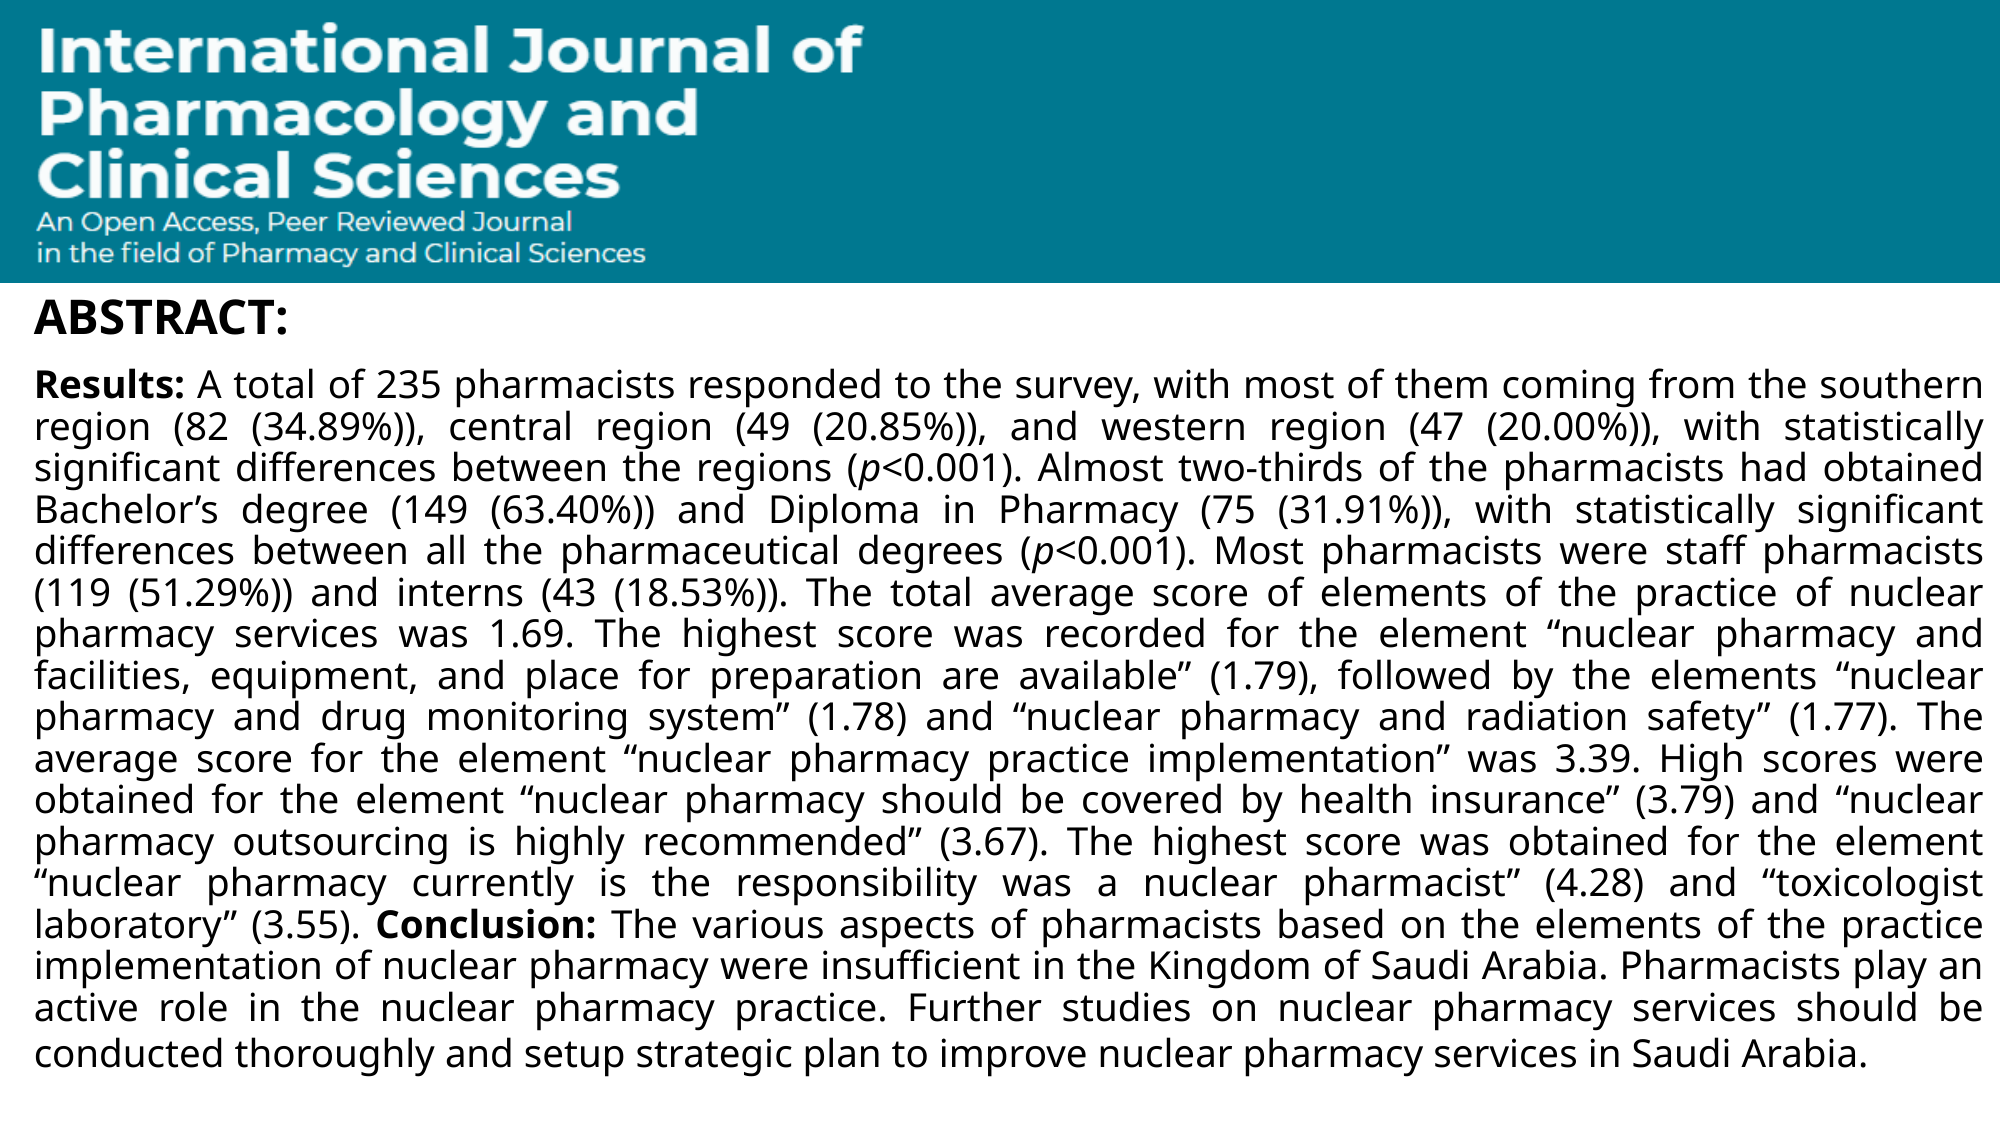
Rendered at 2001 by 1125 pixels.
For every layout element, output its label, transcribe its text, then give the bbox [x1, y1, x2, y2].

subtitle ABSTRACT: Results: A total of 235 pharmacists responded to the survey, with most of them coming from the southern region (82 (34.89%)), central region (49 (20.85%)), and western region (47 (20.00%)), with statistically significant differences between the regions (p<0.001). Almost two-thirds of the pharmacists had obtained Bachelor’s degree (149 (63.40%)) and Diploma in Pharmacy (75 (31.91%)), with statistically significant differences between all the pharmaceutical degrees (p<0.001). Most pharmacists were staff pharmacists (119 (51.29%)) and interns (43 (18.53%)). The total average score of elements of the practice of nuclear pharmacy services was 1.69. The highest score was recorded for the element “nuclear pharmacy and facilities, equipment, and place for preparation are available” (1.79), followed by the elements “nuclear pharmacy and drug monitoring system” (1.78) and “nuclear pharmacy and radiation safety” (1.77). The average score for the element “nuclear pharmacy practice implementation” was 3.39. High scores were obtained for the element “nuclear pharmacy should be covered by health insurance” (3.79) and “nuclear pharmacy outsourcing is highly recommended” (3.67). The highest score was obtained for the element “nuclear pharmacy currently is the responsibility was a nuclear pharmacist” (4.28) and “toxicologist laboratory” (3.55). Conclusion: The various aspects of pharmacists based on the elements of the practice implementation of nuclear pharmacy were insufficient in the Kingdom of Saudi Arabia. Pharmacists play an active role in the nuclear pharmacy practice. Further studies on nuclear pharmacy services should be conducted thoroughly and setup strategic plan to improve nuclear pharmacy services in Saudi Arabia. [18, 285, 2000, 1125]
picture [0, 0, 2000, 283]
